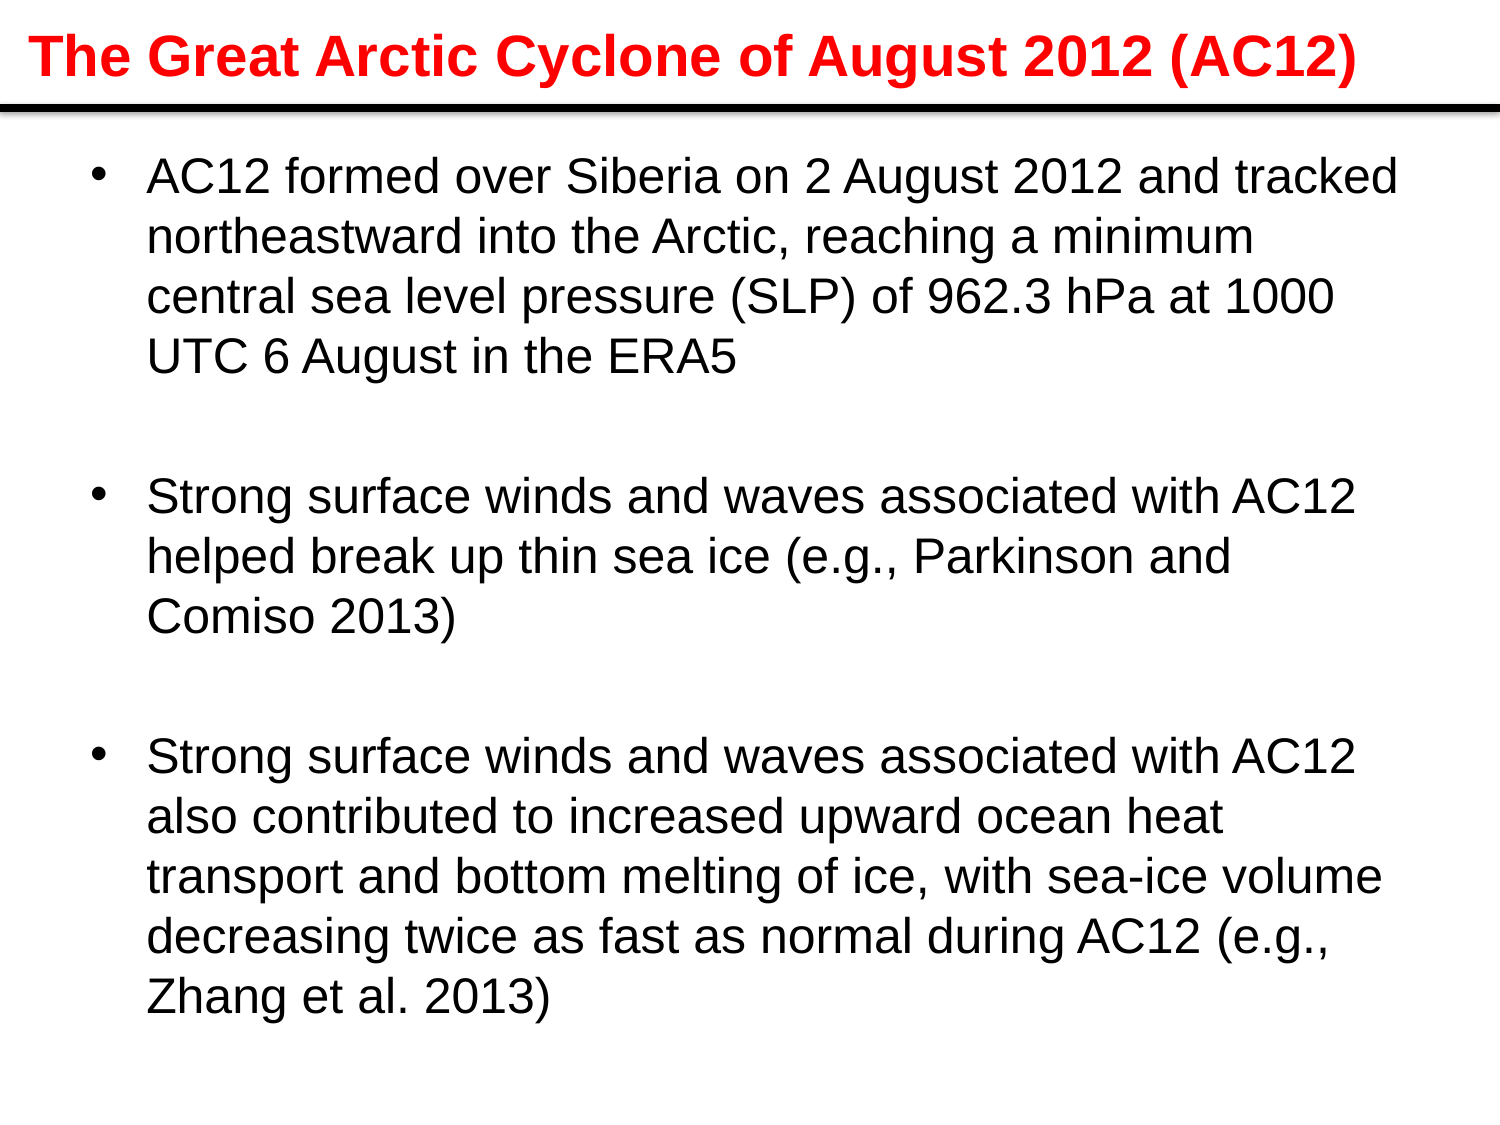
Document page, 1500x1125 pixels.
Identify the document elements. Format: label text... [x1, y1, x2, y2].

list AC12 formed over Siberia on 2 August 2012 and tracked northeastward into the Arctic, reaching a minimum central sea level pressure (SLP) of 962.3 hPa at 1000 UTC 6 August in the ERA5 Strong surface winds and waves associated with AC12 helped break up thin sea ice (e.g., Parkinson and Comiso 2013) Strong surface winds and waves associated with AC12 also contributed to increased upward ocean heat transport and bottom melting of ice, with sea-ice volume decreasing twice as fast as normal during AC12 (e.g., Zhang et al. 2013) [75, 136, 1425, 1125]
title The Great Arctic Cyclone of August 2012 (AC12) [13, 0, 1500, 107]
